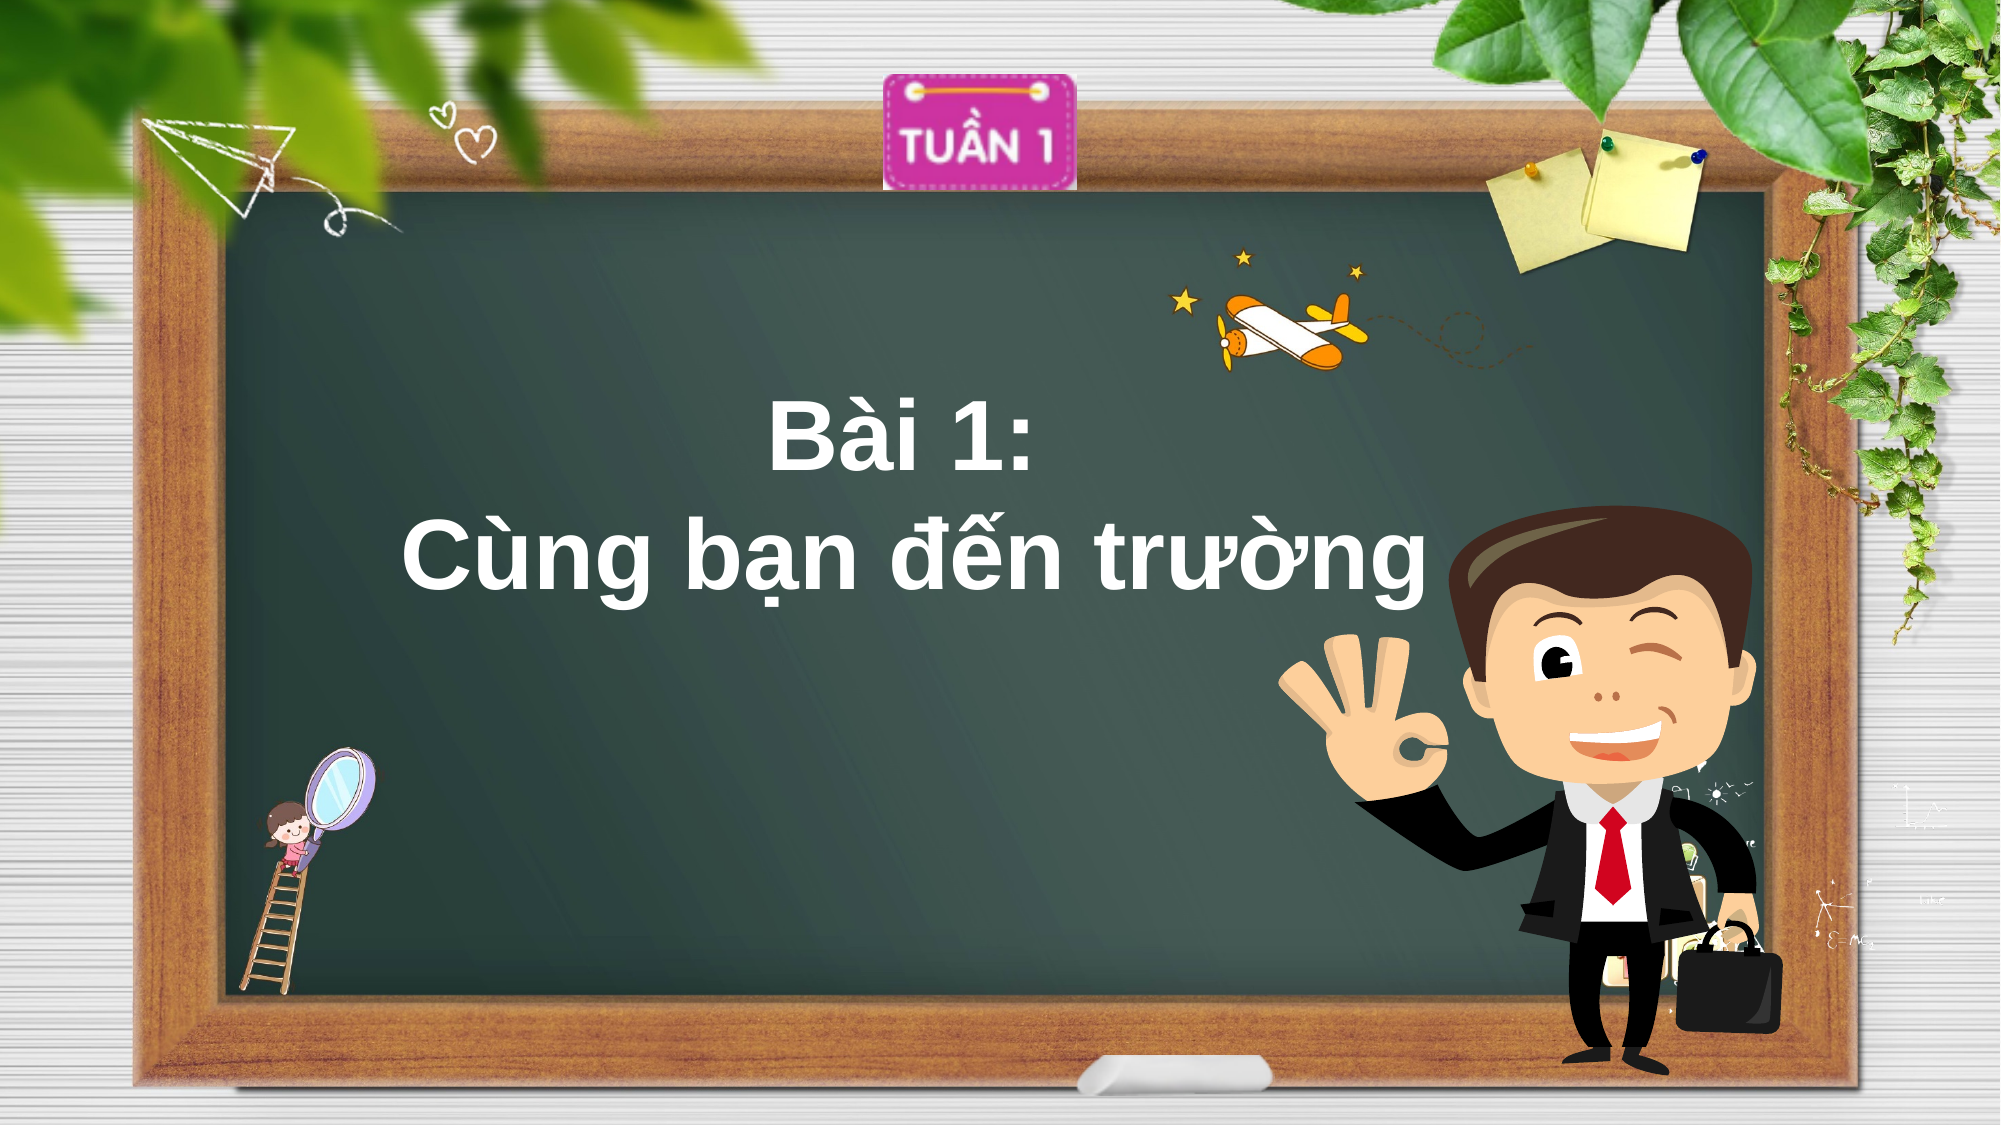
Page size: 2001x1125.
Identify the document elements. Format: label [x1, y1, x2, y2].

picture [0, 0, 2001, 1125]
text_box [1274, 474, 1783, 1076]
